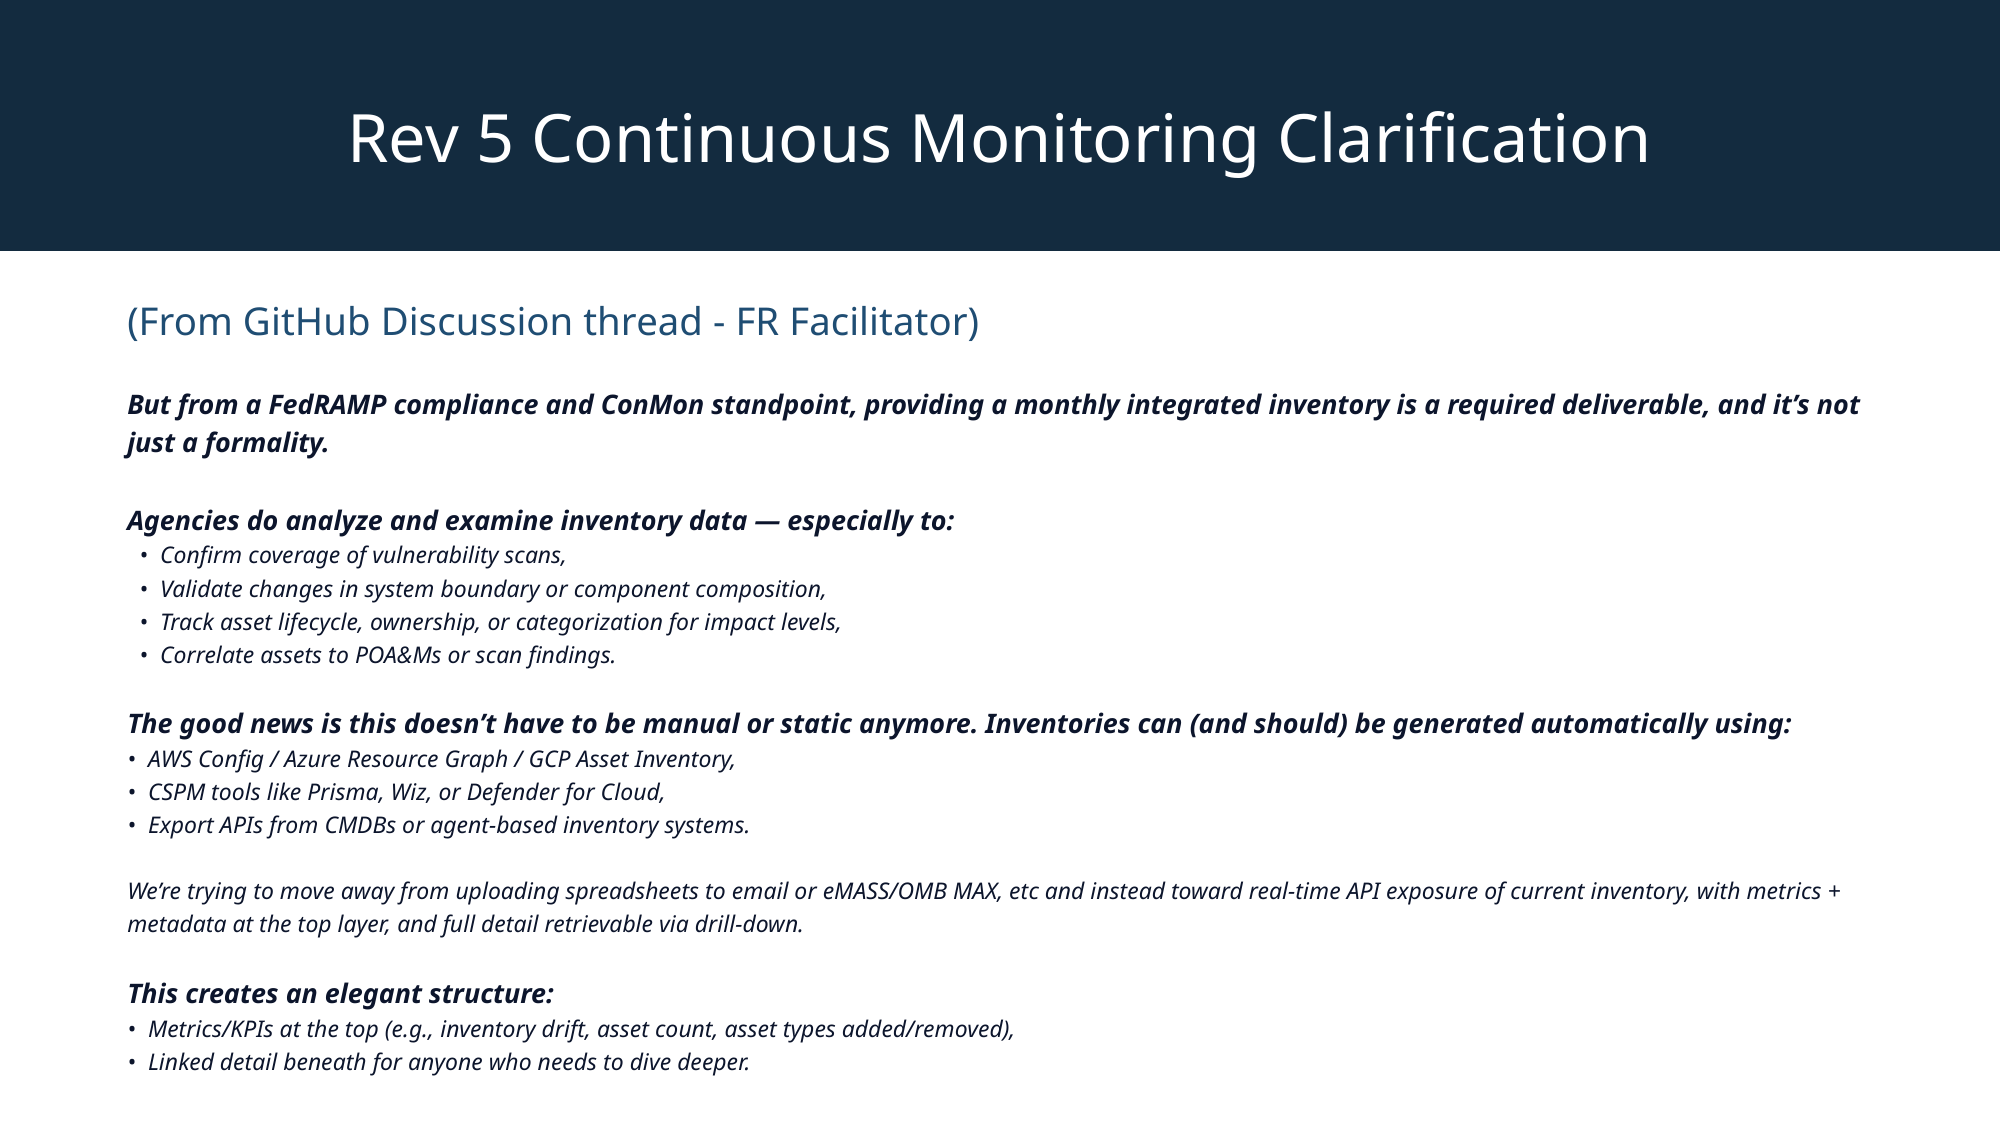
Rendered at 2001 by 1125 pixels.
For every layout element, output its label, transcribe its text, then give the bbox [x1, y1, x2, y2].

text_box [0, 0, 2000, 251]
text_box (From GitHub Discussion thread - FR Facilitator) But from a FedRAMP compliance and ConMon standpoint, providing a monthly integrated inventory is a required deliverable, and it’s not just a formality. Agencies do analyze and examine inventory data — especially to: • Confirm coverage of vulnerability scans, • Validate changes in system boundary or component composition, • Track asset lifecycle, ownership, or categorization for impact levels, • Correlate assets to POA&Ms or scan findings. The good news is this doesn’t have to be manual or static anymore. Inventories can (and should) be generated automatically using: • AWS Config / Azure Resource Graph / GCP Asset Inventory, • CSPM tools like Prisma, Wiz, or Defender for Cloud, • Export APIs from CMDBs or agent-based inventory systems. We’re trying to move away from uploading spreadsheets to email or eMASS/OMB MAX, etc and instead toward real-time API exposure of current inventory, with metrics + metadata at the top layer, and full detail retrievable via drill-down. This creates an elegant structure: • Metrics/KPIs at the top (e.g., inventory drift, asset count, asset types added/removed), • Linked detail beneath for anyone who needs to dive deeper. [127, 295, 1874, 1088]
text_box Rev 5 Continuous Monitoring Clarification [137, 32, 1863, 250]
